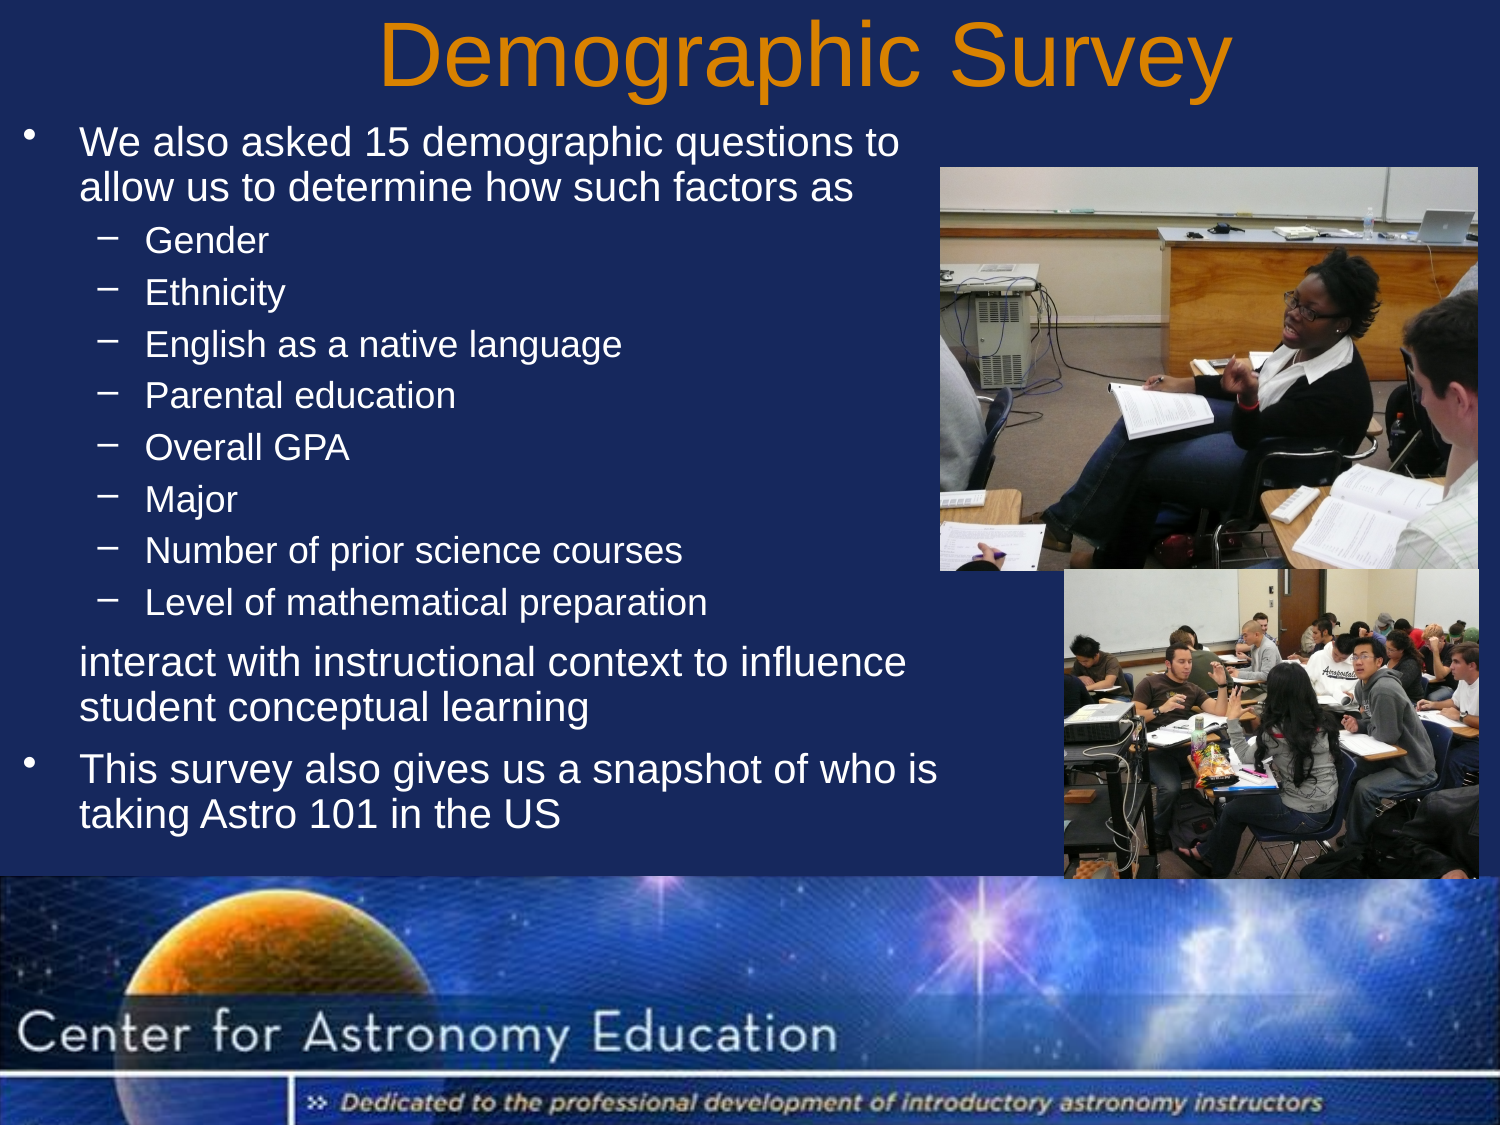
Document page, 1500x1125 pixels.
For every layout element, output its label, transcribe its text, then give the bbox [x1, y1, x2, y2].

title Demographic Survey [168, 6, 1444, 94]
list We also asked 15 demographic questions to allow us to determine how such factors as Gender Ethnicity English as a native language Parental education Overall GPA Major Number of prior science courses Level of mathematical preparation interact with instructional context to influence student conceptual learning This survey also gives us a snapshot of who is taking Astro 101 in the US [7, 112, 956, 877]
picture [0, 876, 1500, 1125]
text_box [940, 167, 1480, 879]
